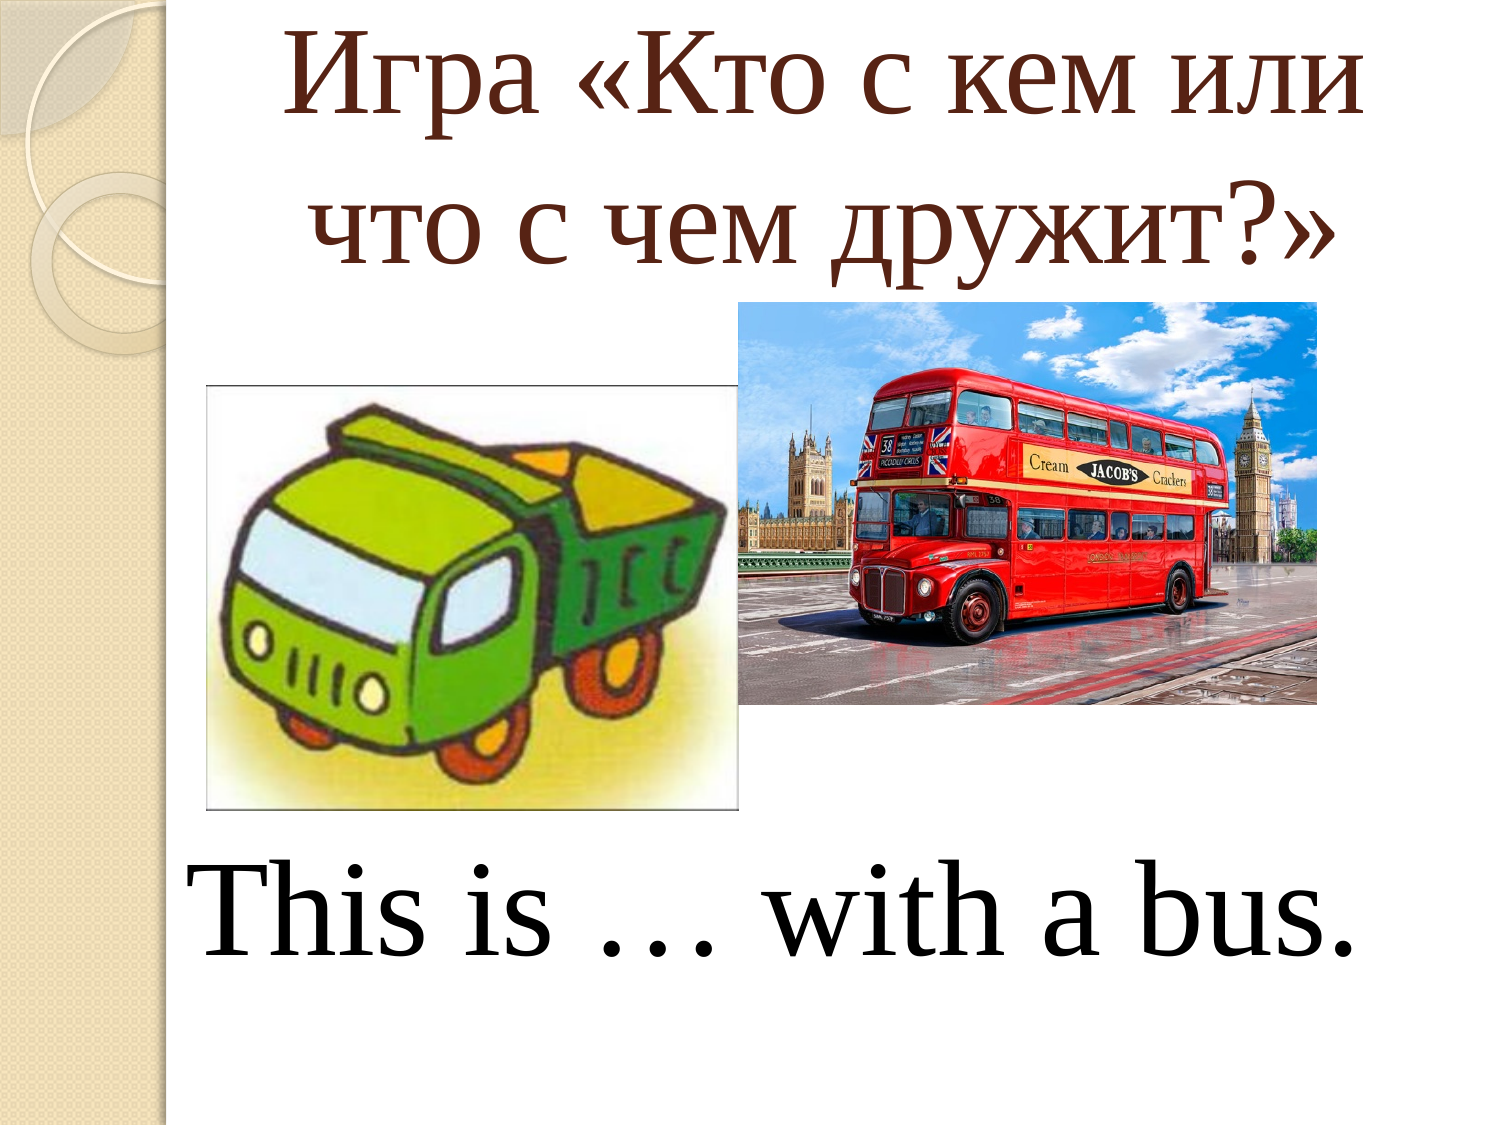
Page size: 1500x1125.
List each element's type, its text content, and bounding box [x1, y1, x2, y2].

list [206, 385, 739, 811]
text_box This is … with a bus. [112, 810, 1435, 991]
picture [737, 302, 1318, 705]
title Игра «Кто с кем или что с чем дружит?» [183, 45, 1466, 233]
